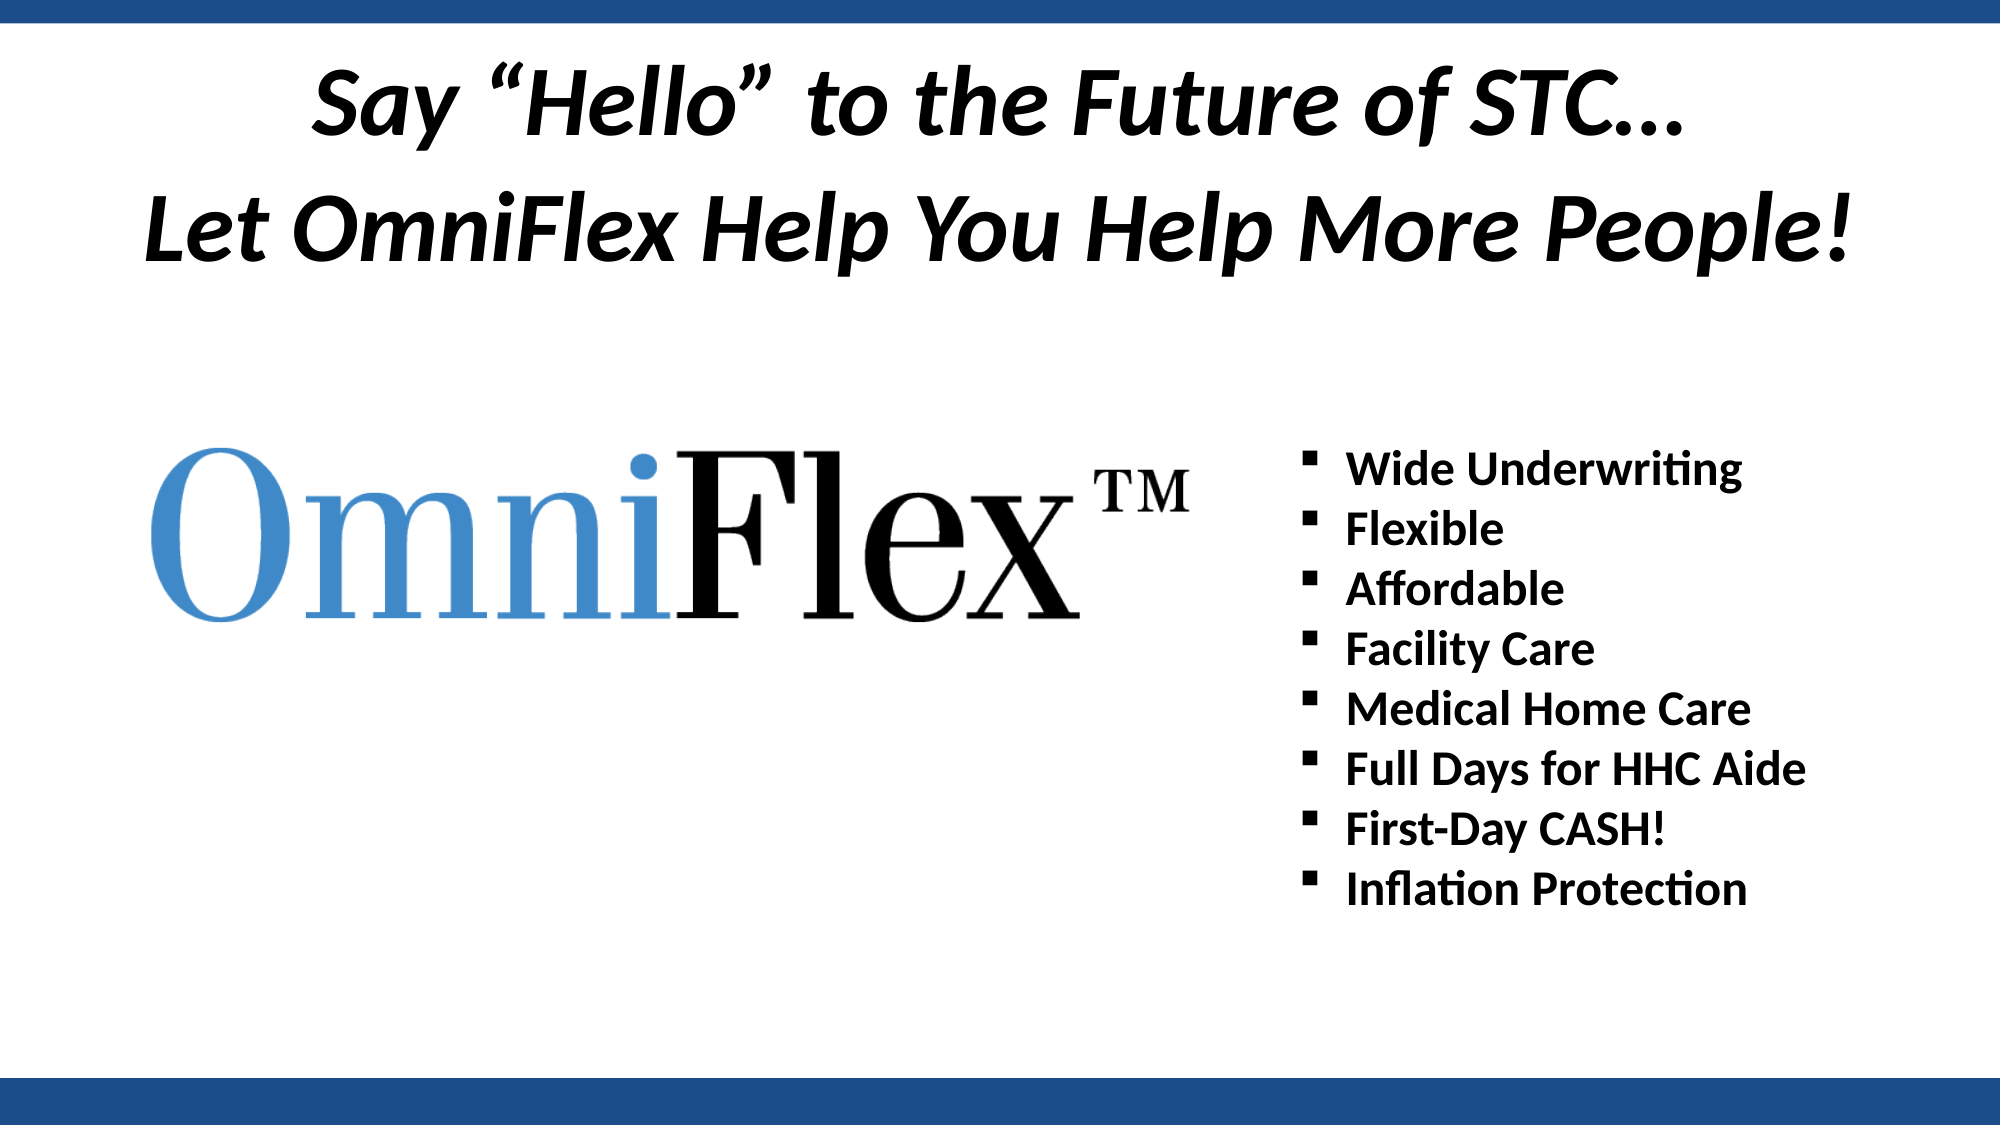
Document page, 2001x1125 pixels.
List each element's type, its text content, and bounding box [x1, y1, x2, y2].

picture [141, 408, 1227, 675]
text_box Let OmniFlex Help You Help More People! [0, 154, 2000, 272]
text_box [0, 0, 2000, 24]
text_box Say “Hello” to the Future of STC… [0, 28, 2000, 146]
text_box [0, 1077, 2000, 1125]
text_box Wide Underwriting Flexible Affordable Facility Care Medical Home Care Full Days for HHC Aide First-Day CASH! Inflation Protection [1283, 427, 1846, 923]
